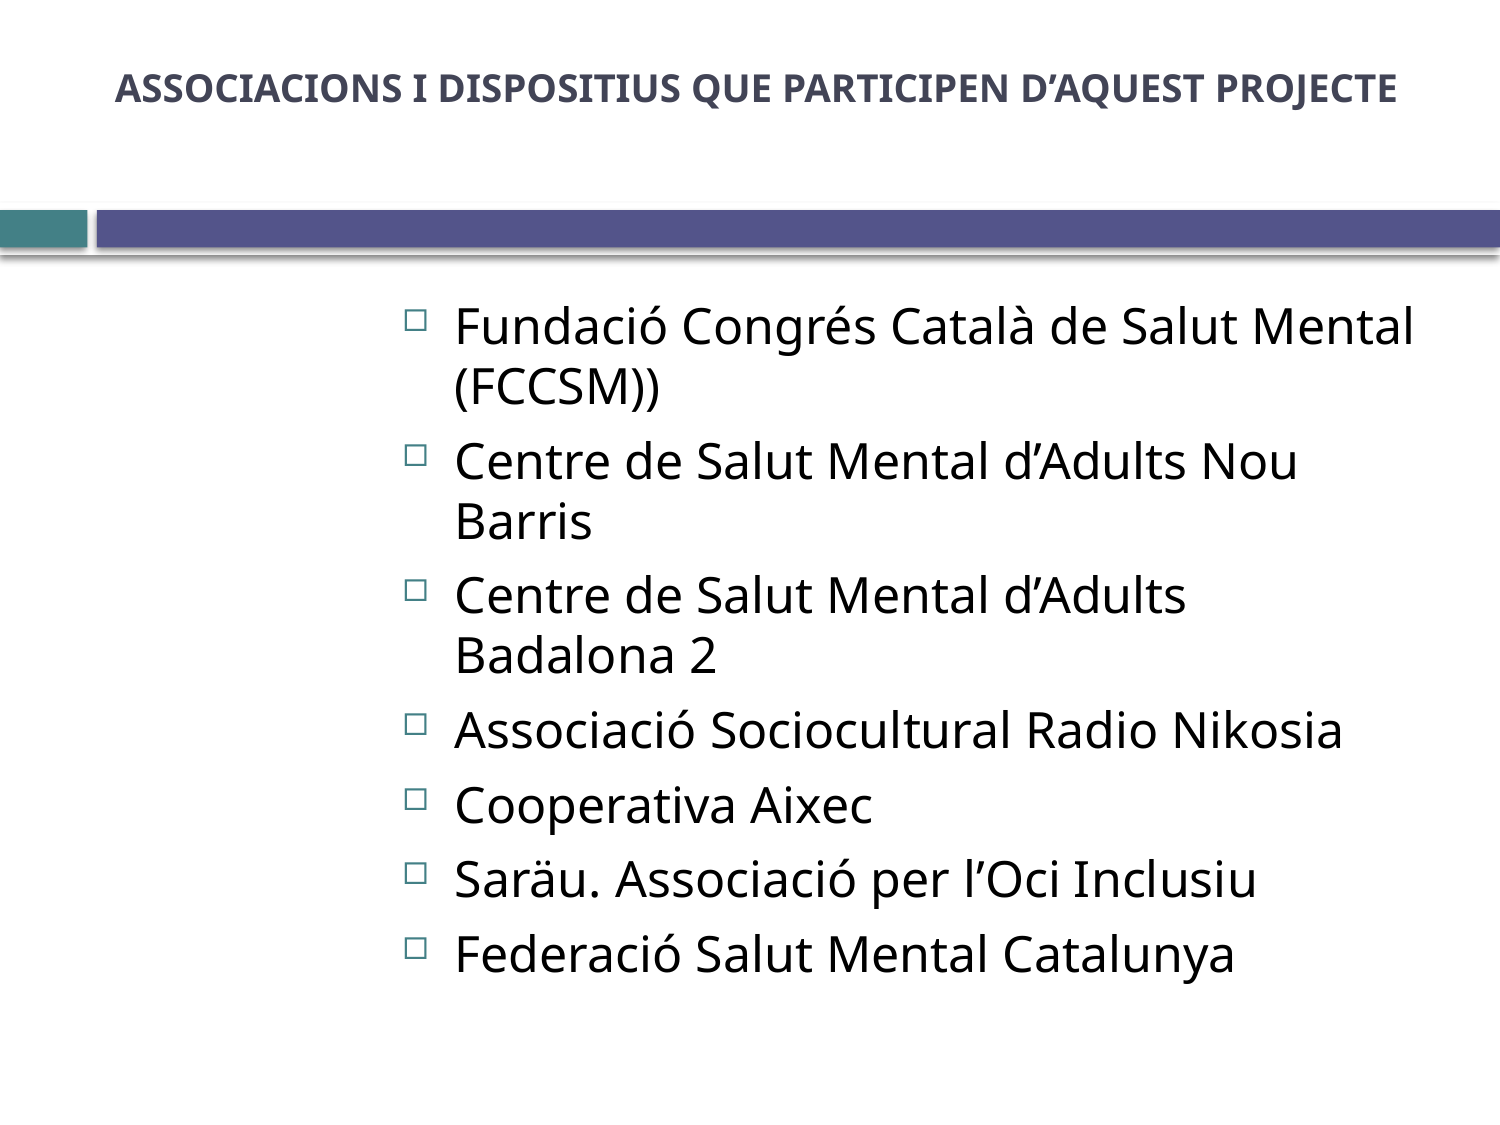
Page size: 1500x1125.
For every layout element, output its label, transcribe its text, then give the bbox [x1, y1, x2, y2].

list Fundació Congrés Català de Salut Mental (FCCSM)) Centre de Salut Mental d’Adults Nou Barris Centre de Salut Mental d’Adults Badalona 2 Associació Sociocultural Radio Nikosia Cooperativa Aixec Saräu. Associació per l’Oci Inclusiu Federació Salut Mental Catalunya [387, 287, 1438, 1013]
title ASSOCIACIONS I DISPOSITIUS QUE PARTICIPEN D’AQUEST PROJECTE [99, 44, 1425, 188]
